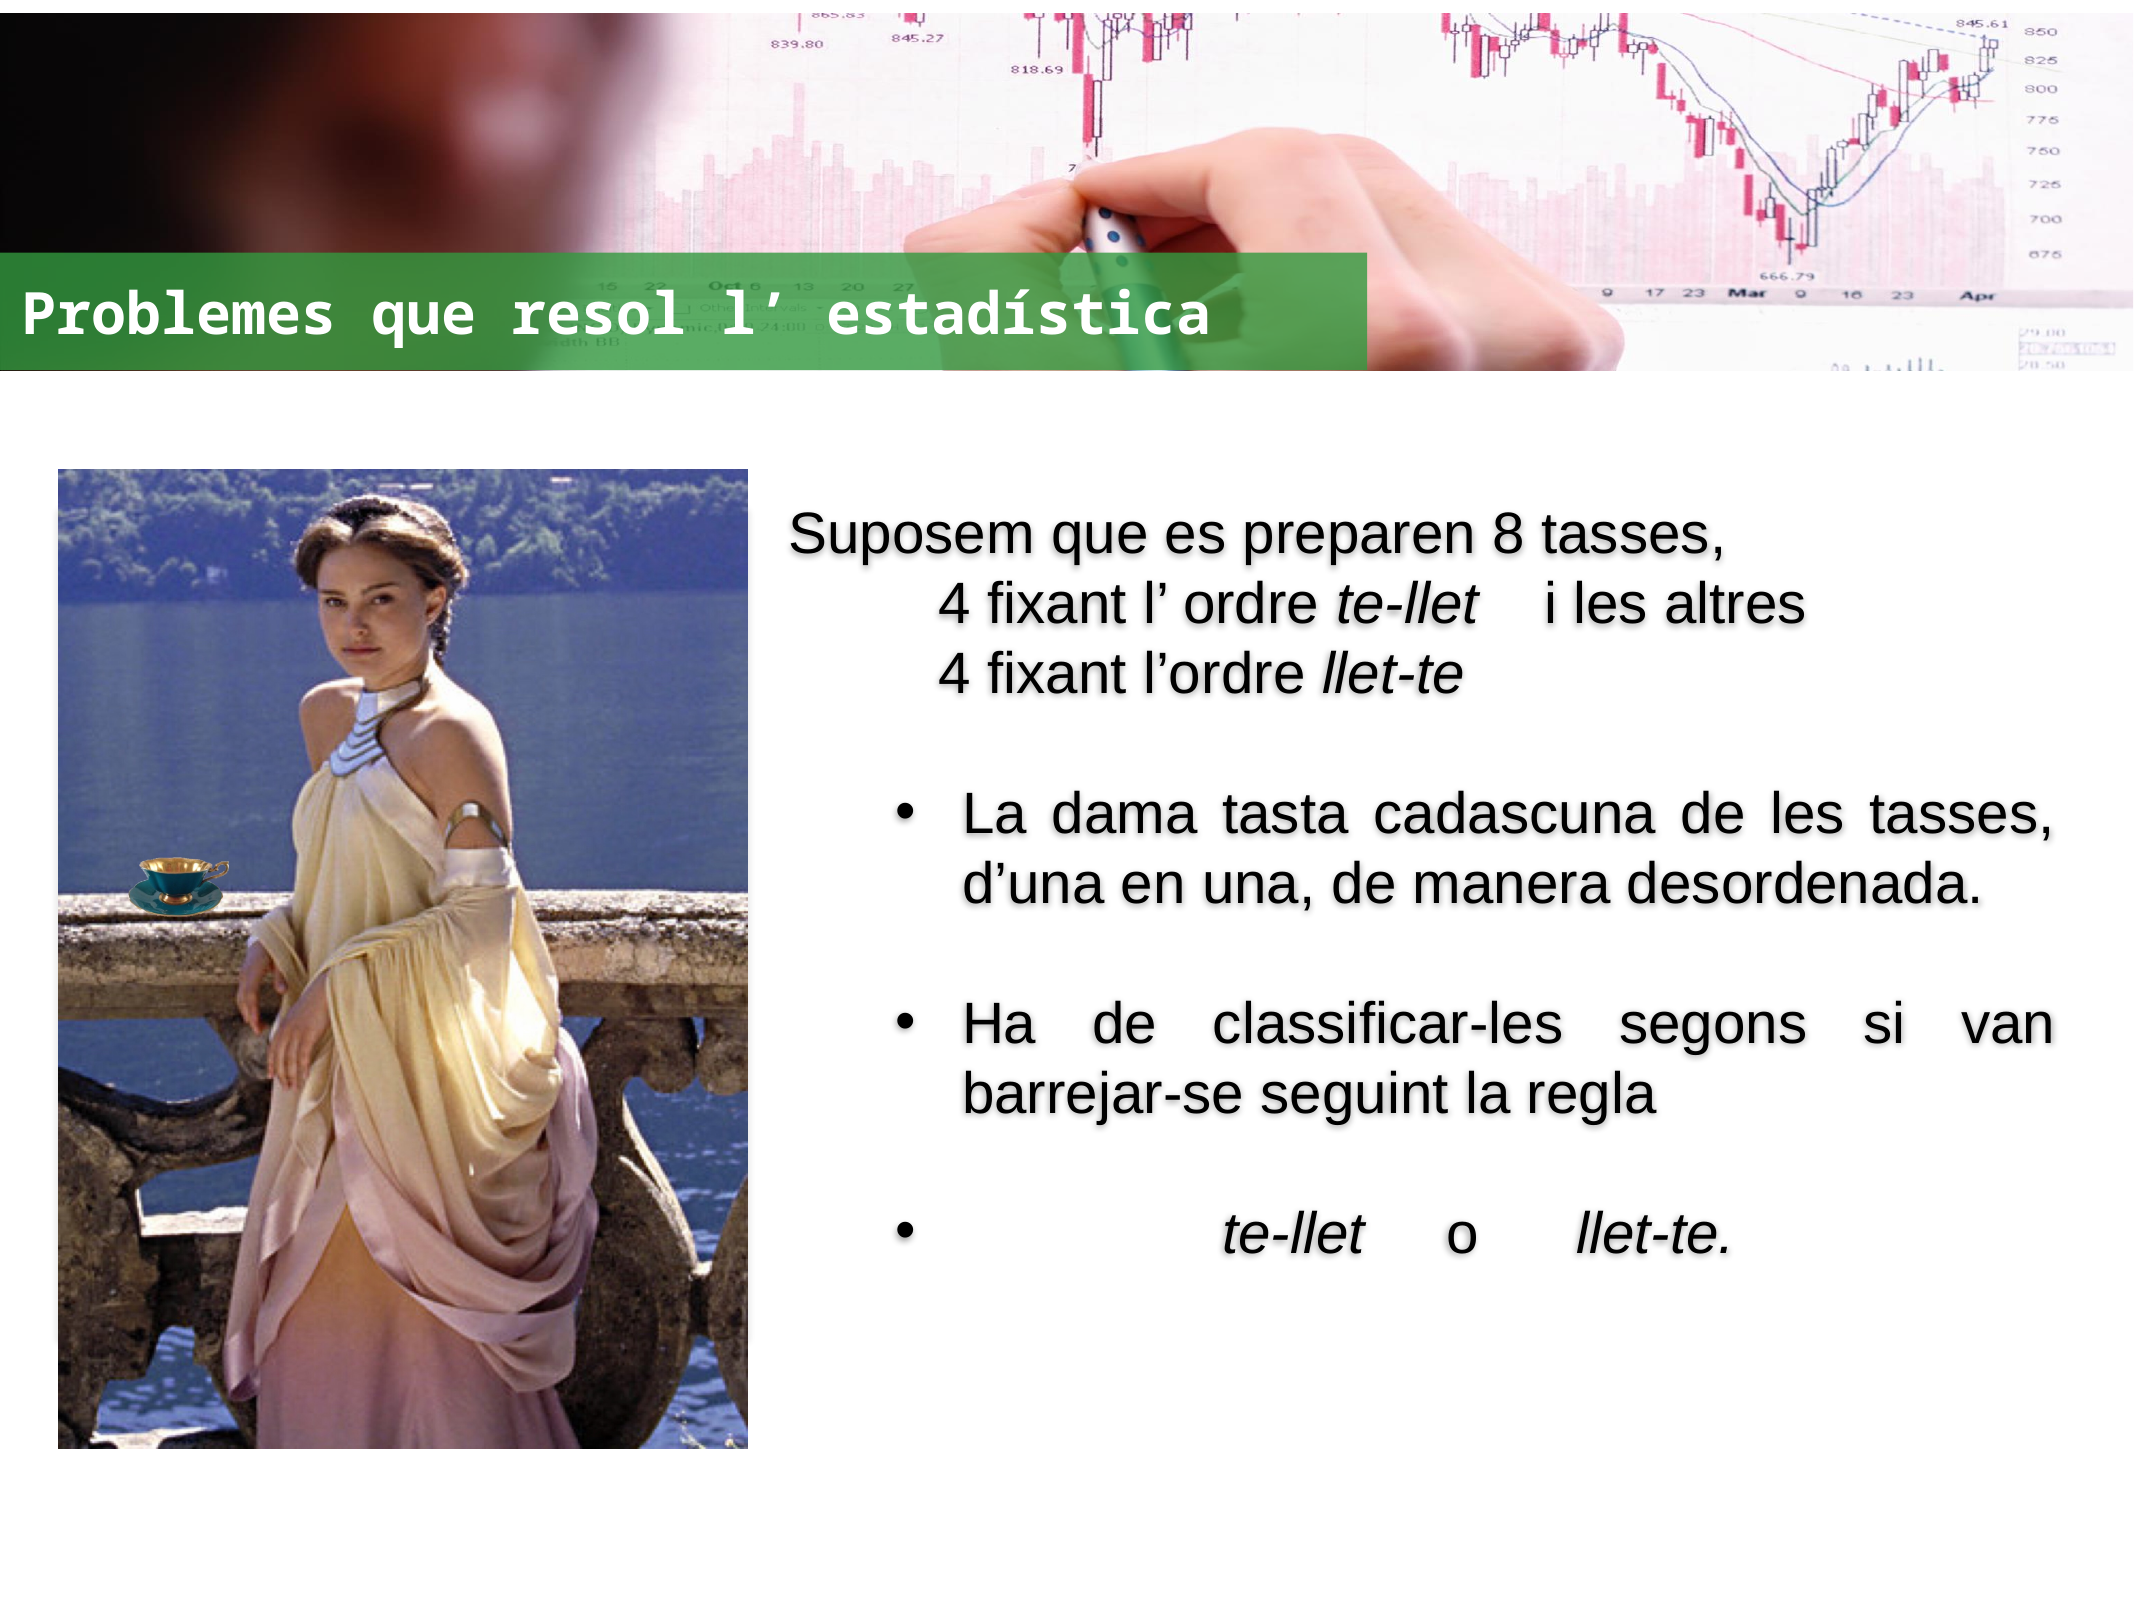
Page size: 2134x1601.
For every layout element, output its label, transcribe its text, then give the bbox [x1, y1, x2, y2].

picture [58, 469, 748, 1449]
picture [0, 13, 2134, 371]
text_box Suposem que es preparen 8 tasses, 4 fixant l’ ordre te-llet i les altres 4 fixant l’ordre llet-te La dama tasta cadascuna de les tasses, d’una en una, de manera desordenada. Ha de classificar-les segons si van barrejar-se seguint la regla te-llet o llet-te. [767, 469, 2078, 1361]
